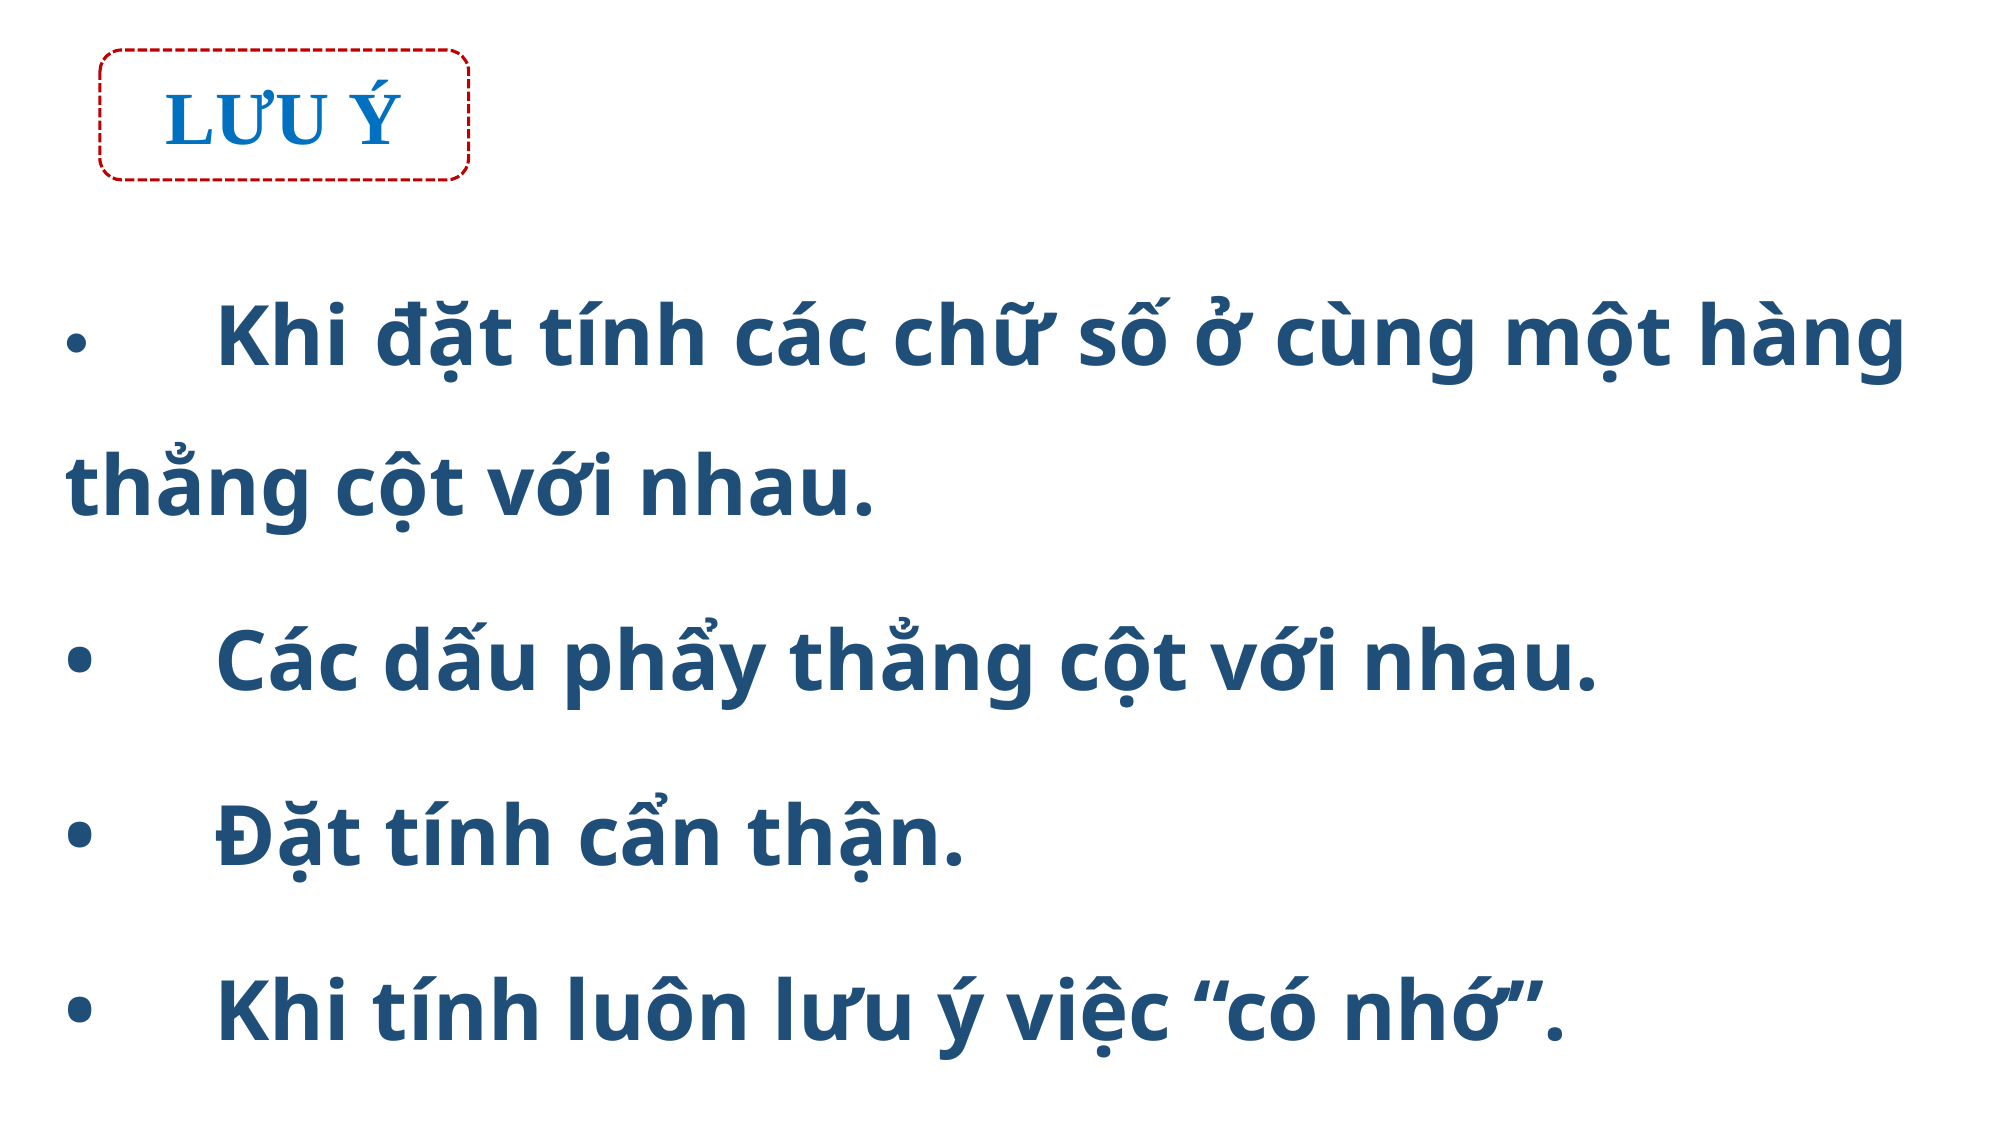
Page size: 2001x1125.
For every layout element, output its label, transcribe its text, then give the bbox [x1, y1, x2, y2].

text_box • Khi đặt tính các chữ số ở cùng một hàng thẳng cột với nhau. • Các dấu phẩy thẳng cột với nhau. • Đặt tính cẩn thận. • Khi tính luôn lưu ý việc “có nhớ”. [49, 224, 1925, 1065]
text_box LƯU Ý [98, 48, 470, 181]
